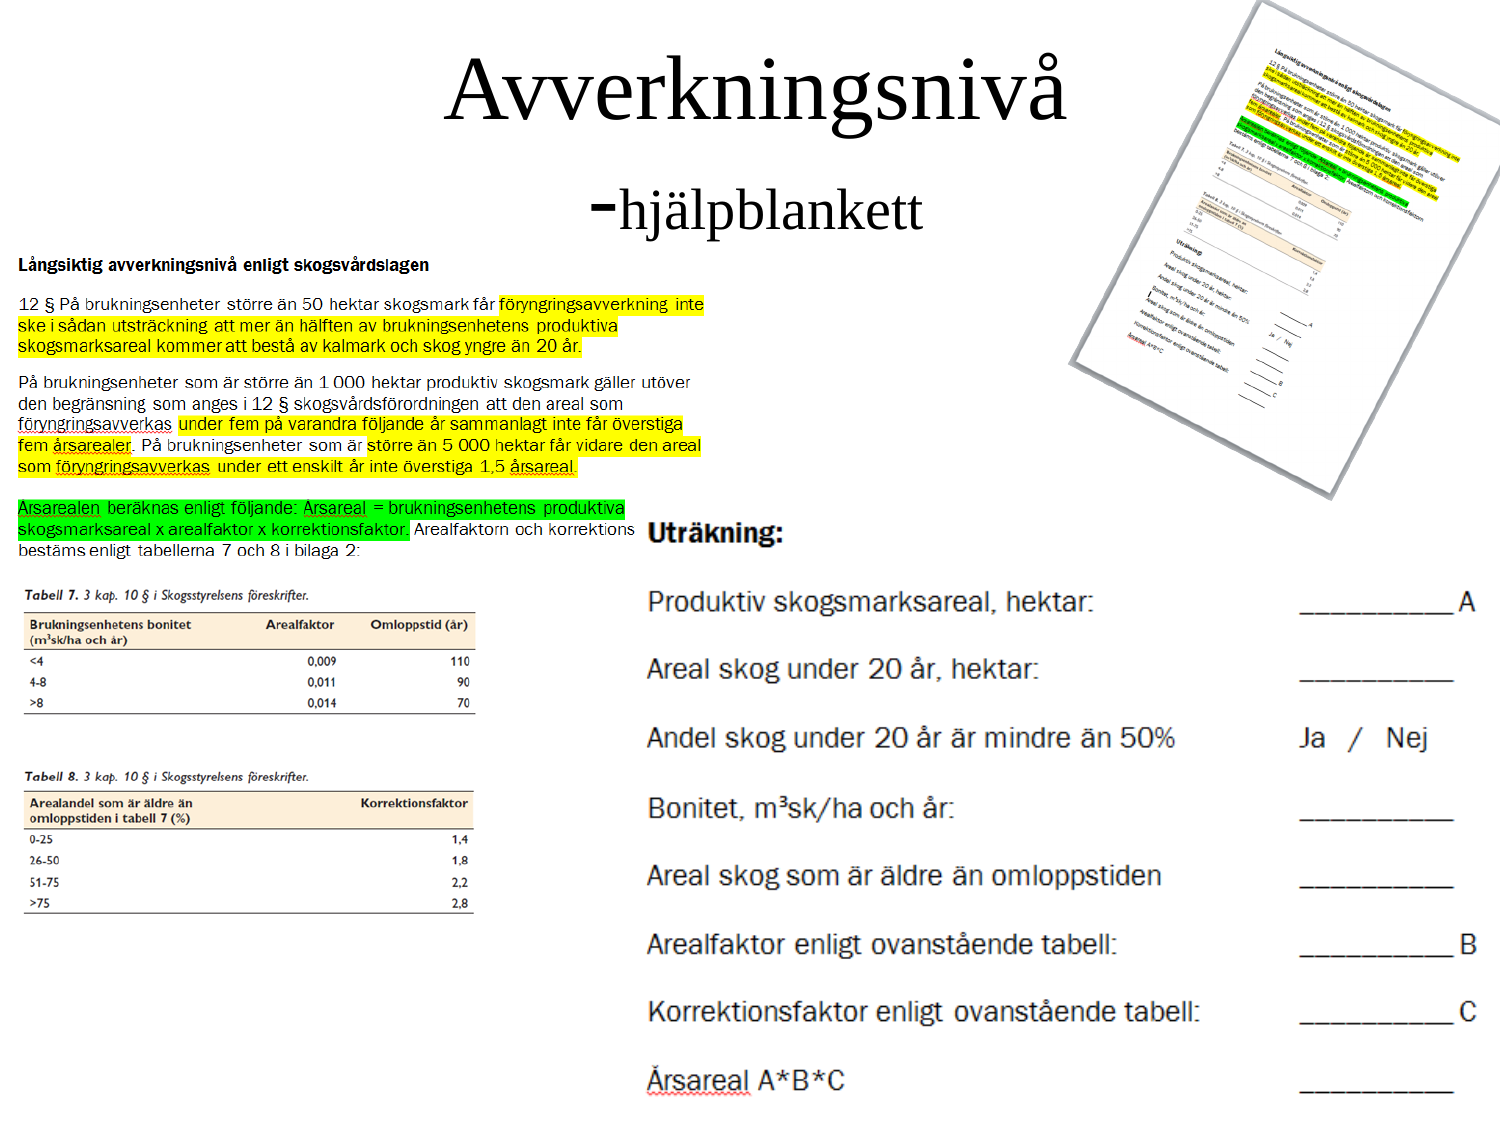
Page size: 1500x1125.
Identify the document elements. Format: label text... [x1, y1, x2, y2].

picture [3, 247, 1500, 1125]
title Avverkningsnivå -hjälpblankett [118, 43, 1142, 232]
picture [1068, 0, 1500, 500]
